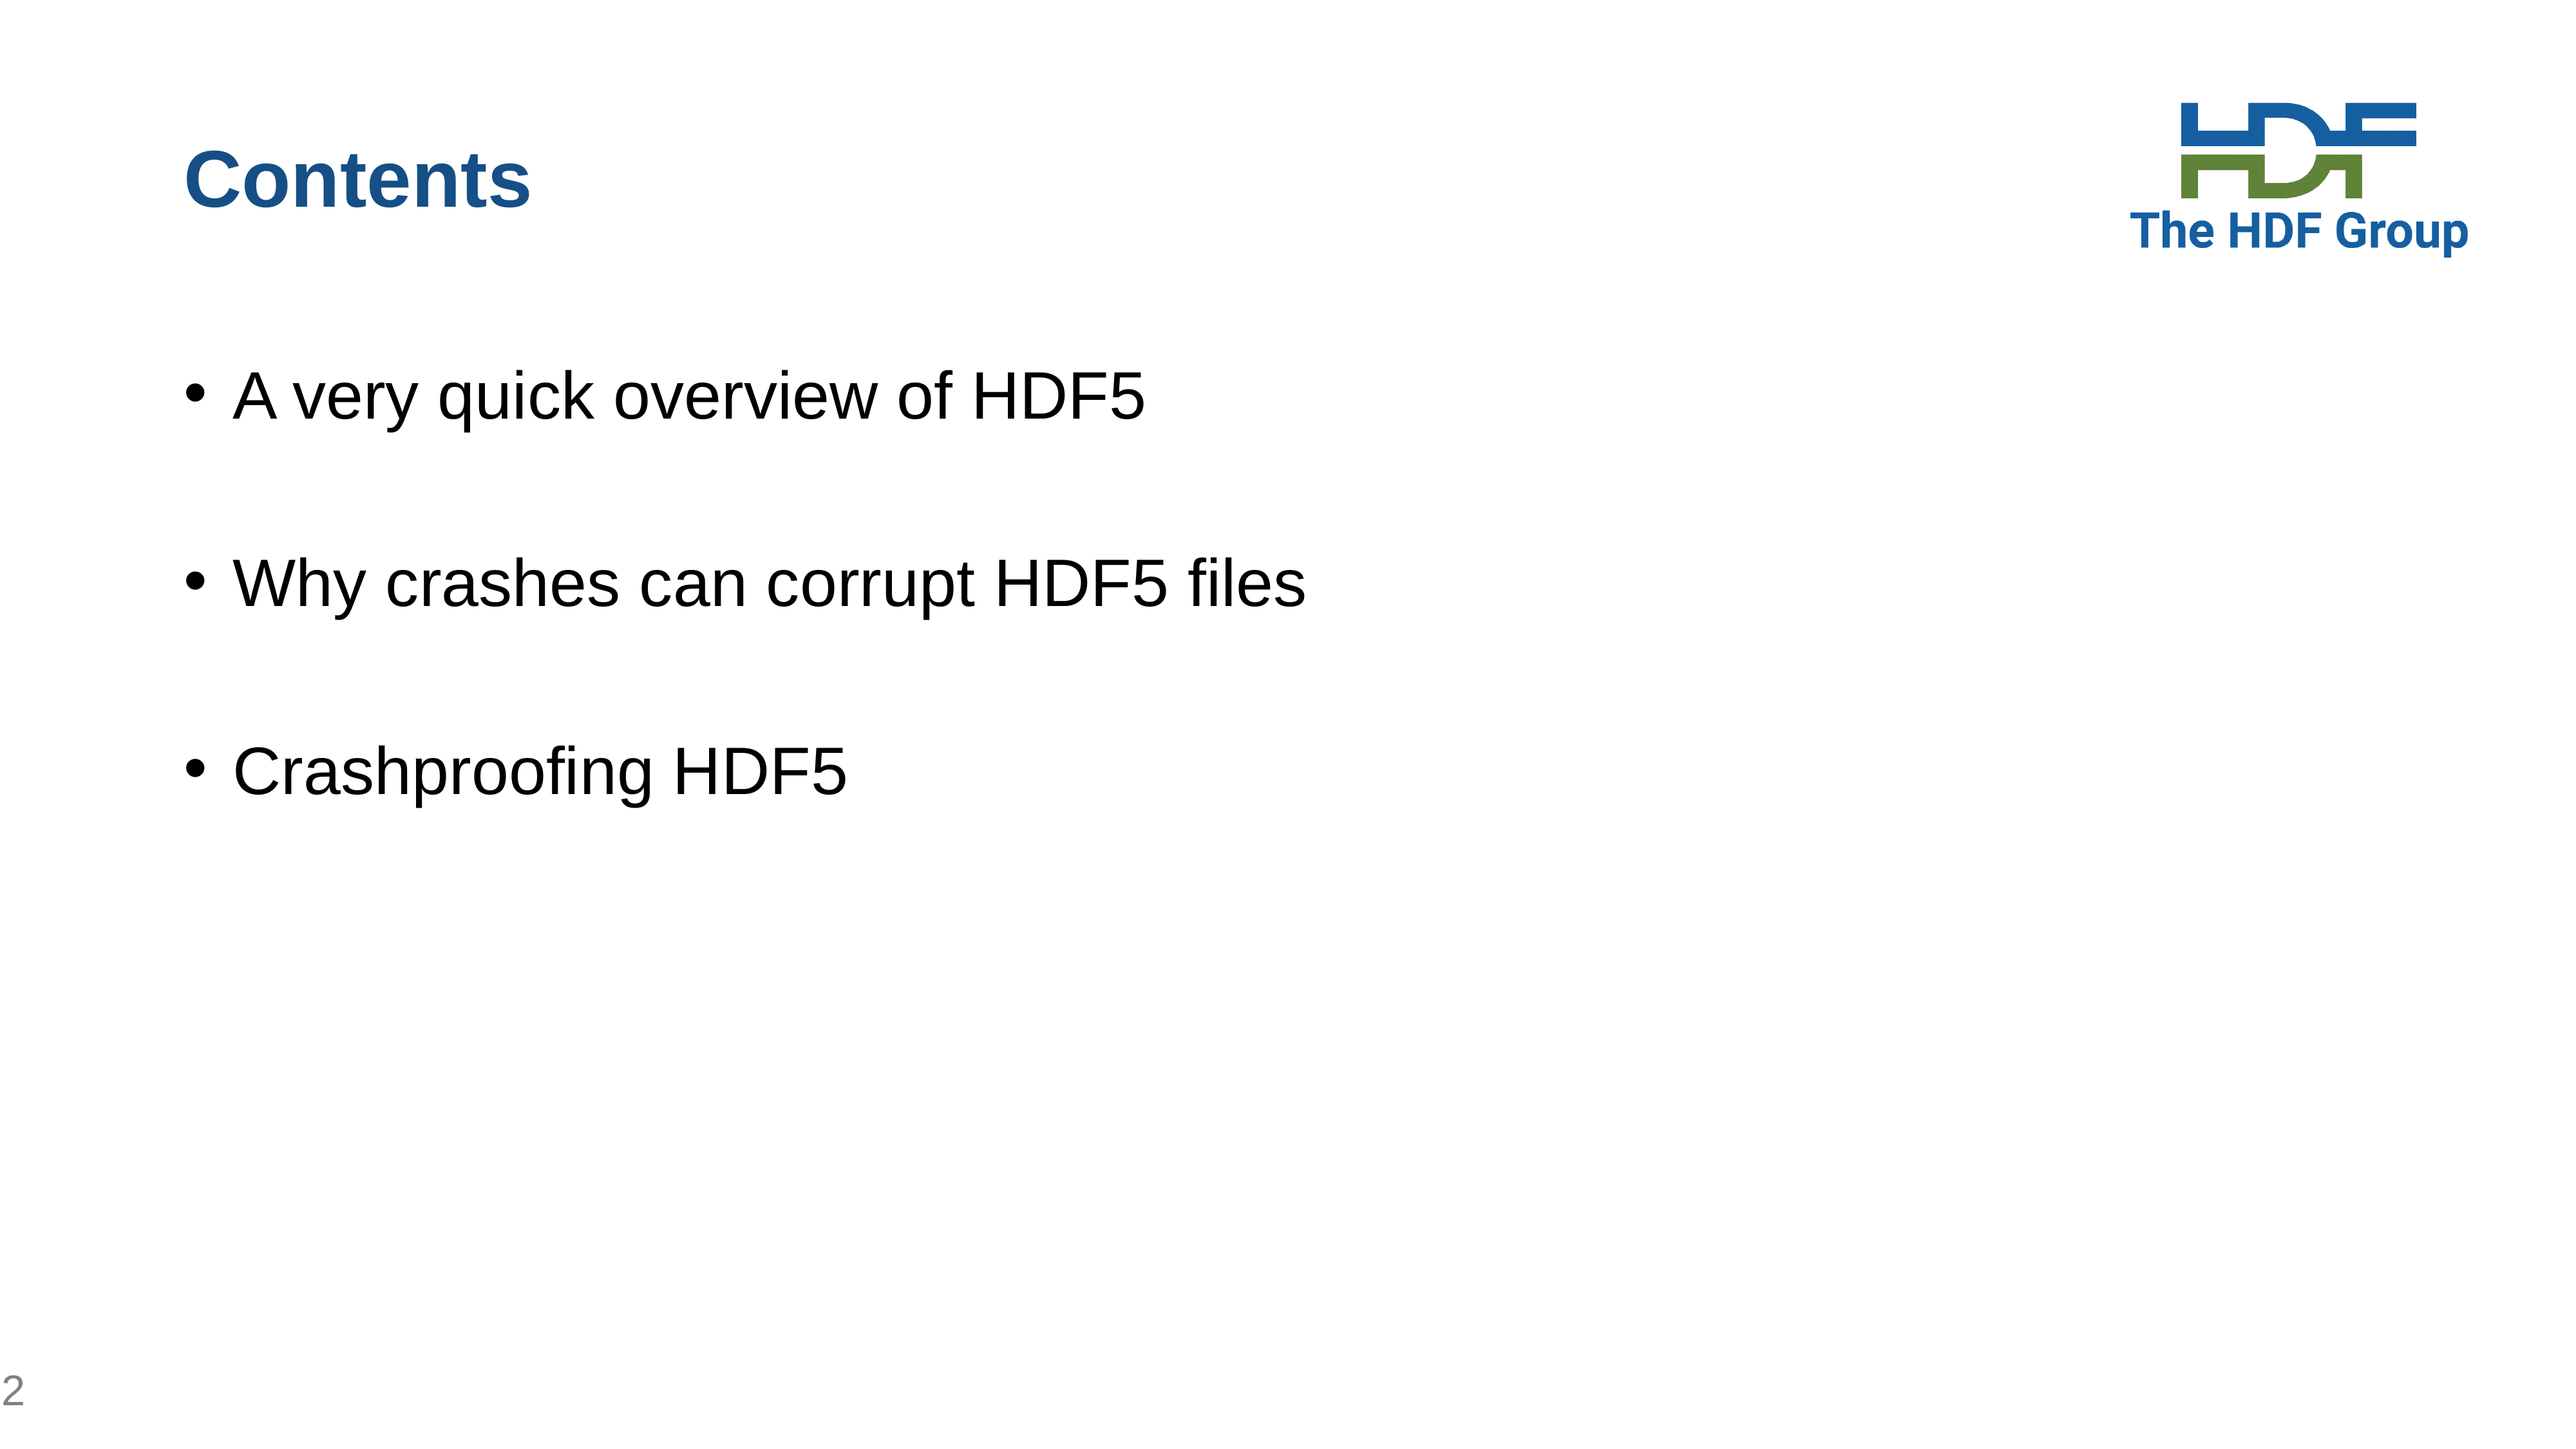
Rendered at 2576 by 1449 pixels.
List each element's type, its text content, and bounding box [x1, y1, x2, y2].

list A very quick overview of HDF5 Why crashes can corrupt HDF5 files Crashproofing HDF5 [178, 346, 2398, 1315]
title Contents [178, 142, 1980, 220]
picture [2112, 98, 2485, 264]
